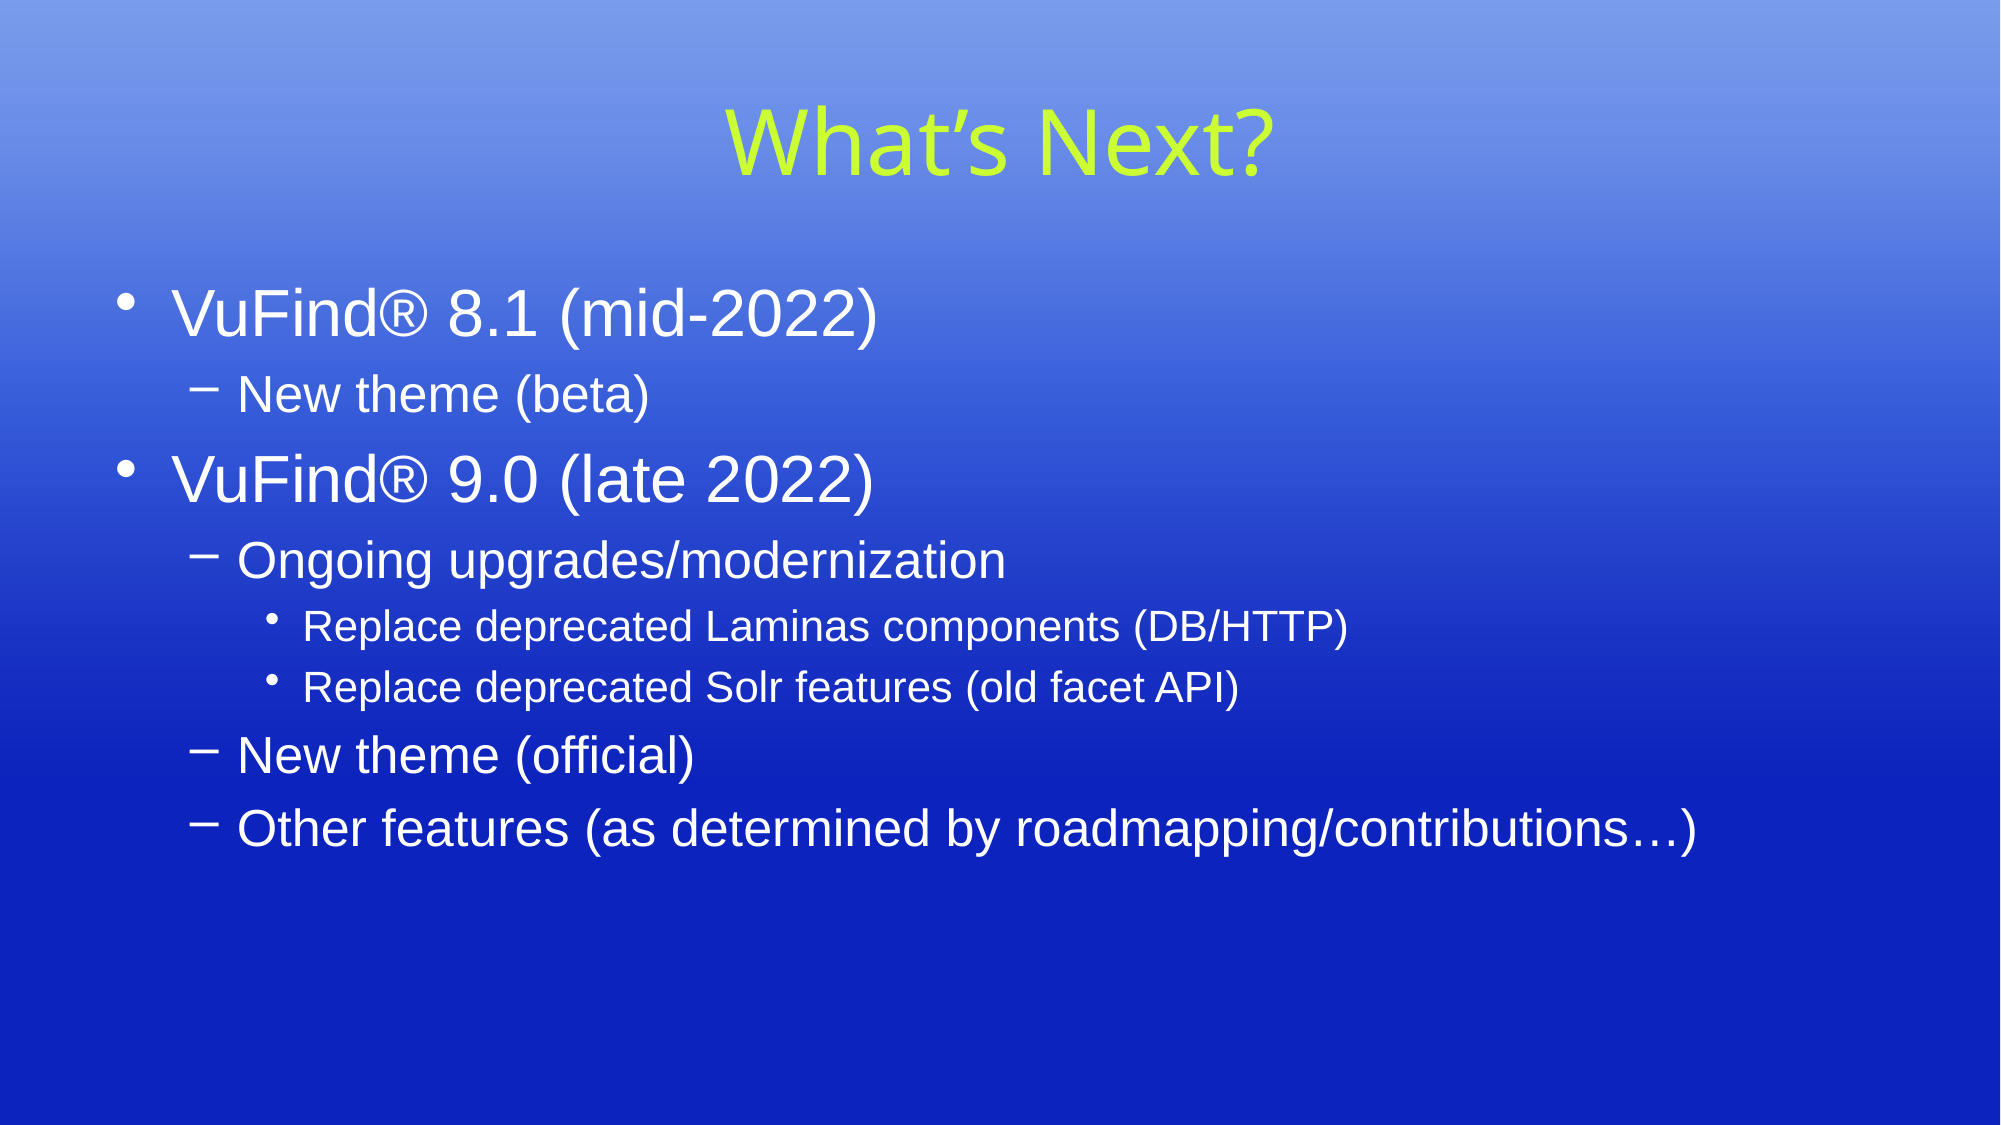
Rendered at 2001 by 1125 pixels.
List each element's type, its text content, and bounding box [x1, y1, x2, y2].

title What’s Next? [99, 45, 1900, 233]
picture [0, 0, 2001, 1125]
list VuFind® 8.1 (mid-2022) New theme (beta) VuFind® 9.0 (late 2022) Ongoing upgrades/modernization Replace deprecated Laminas components (DB/HTTP) Replace deprecated Solr features (old facet API) New theme (official) Other features (as determined by roadmapping/contributions…) [99, 262, 1900, 1005]
